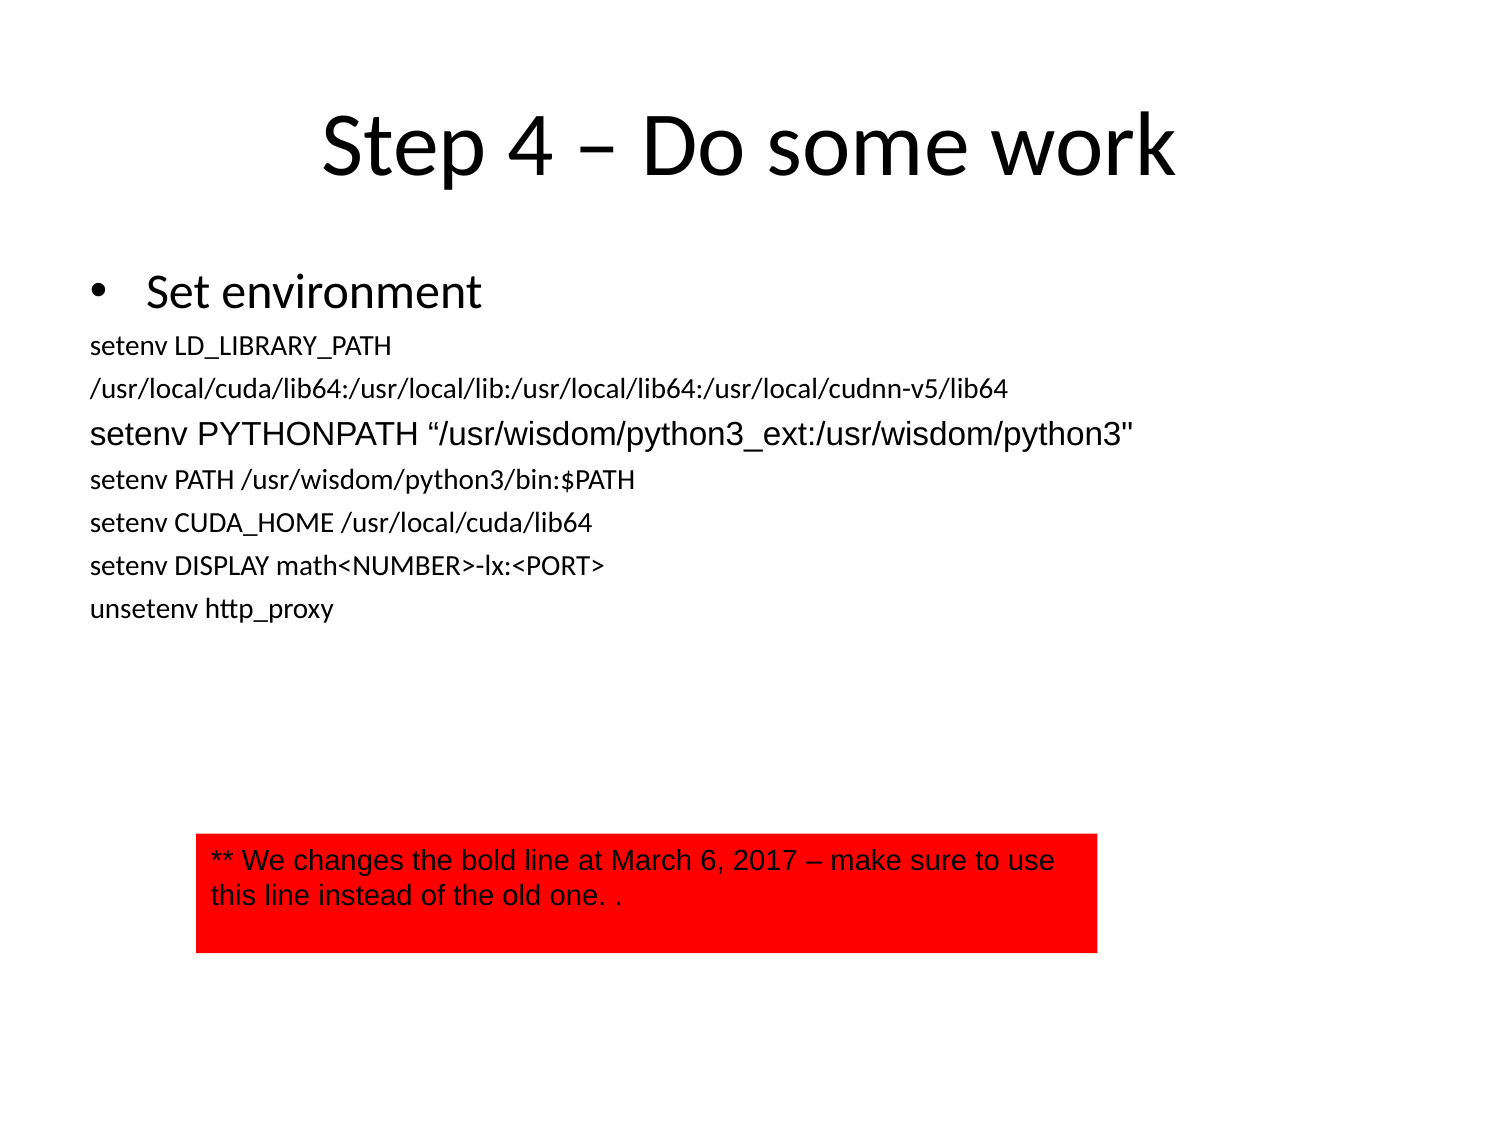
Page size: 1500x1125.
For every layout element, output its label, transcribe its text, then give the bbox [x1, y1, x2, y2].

text_box ** We changes the bold line at March 6, 2017 – make sure to use this line instead of the old one. . [196, 833, 1098, 954]
title Step 4 – Do some work [75, 45, 1425, 233]
text_box Set environment setenv LD_LIBRARY_PATH /usr/local/cuda/lib64:/usr/local/lib:/usr/local/lib64:/usr/local/cudnn-v5/lib64 setenv PYTHONPATH “/usr/wisdom/python3_ext:/usr/wisdom/python3" setenv PATH /usr/wisdom/python3/bin:$PATH setenv CUDA_HOME /usr/local/cuda/lib64 setenv DISPLAY math<NUMBER>-lx:<PORT> unsetenv http_proxy [75, 257, 1403, 667]
